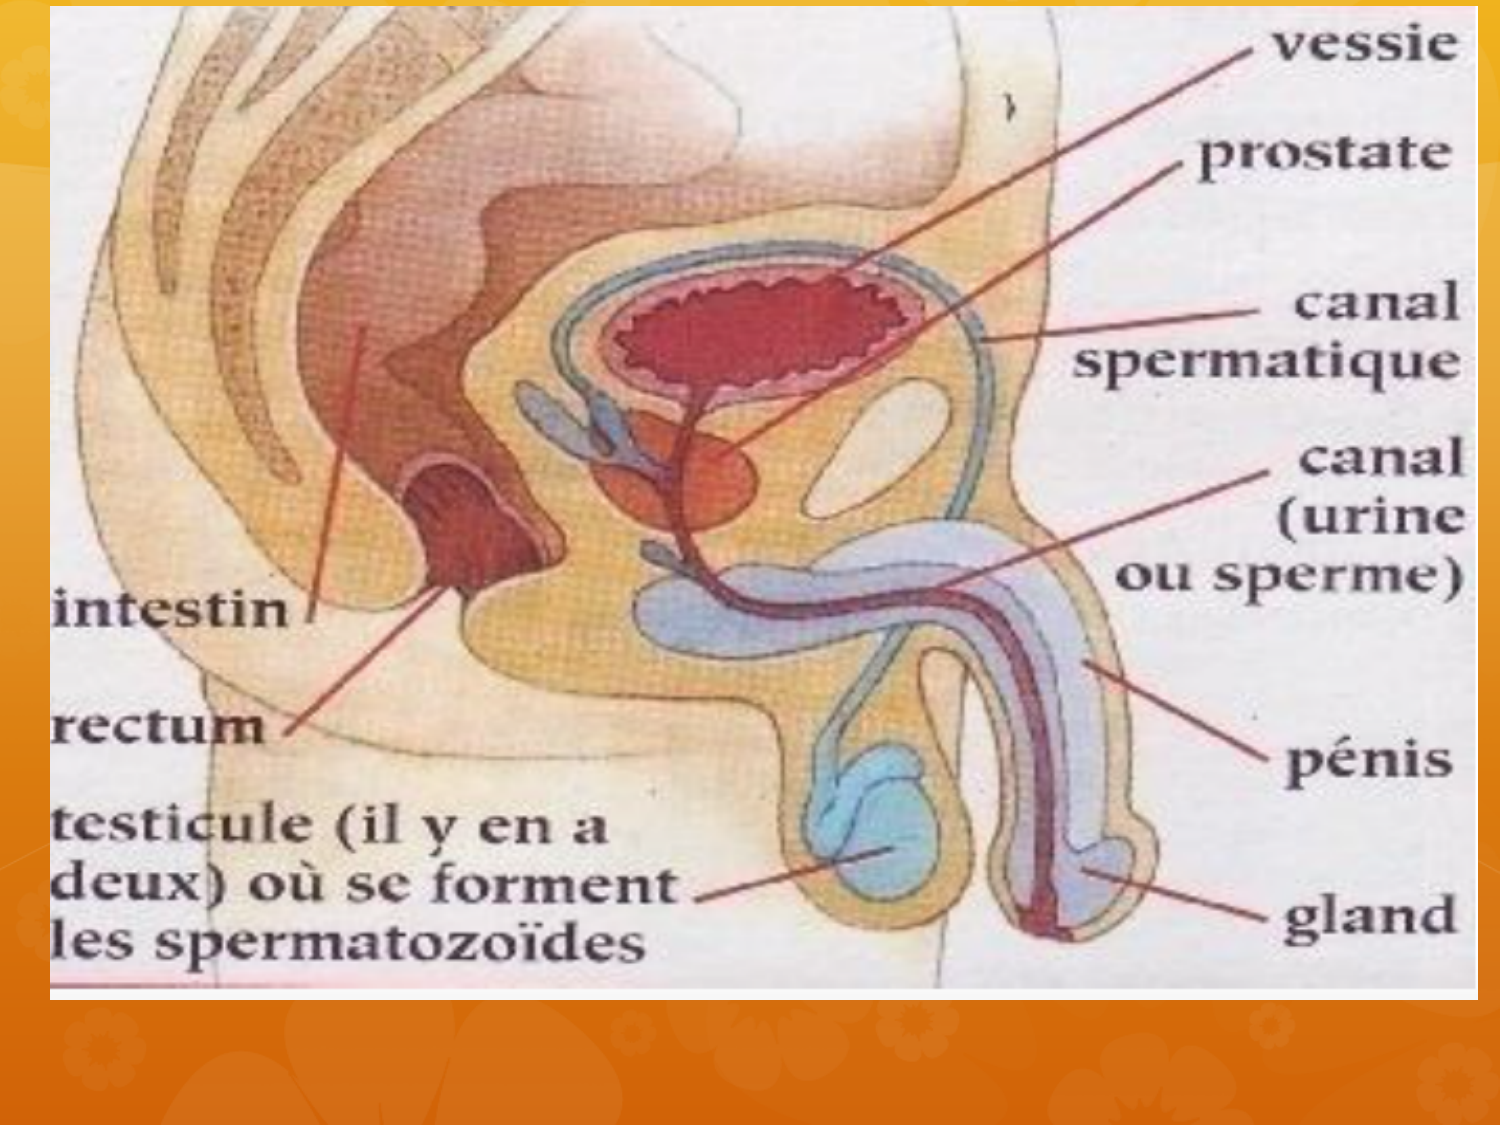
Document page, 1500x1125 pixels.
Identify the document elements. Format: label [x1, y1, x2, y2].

list [49, 6, 1478, 1001]
picture [0, 0, 1500, 1125]
